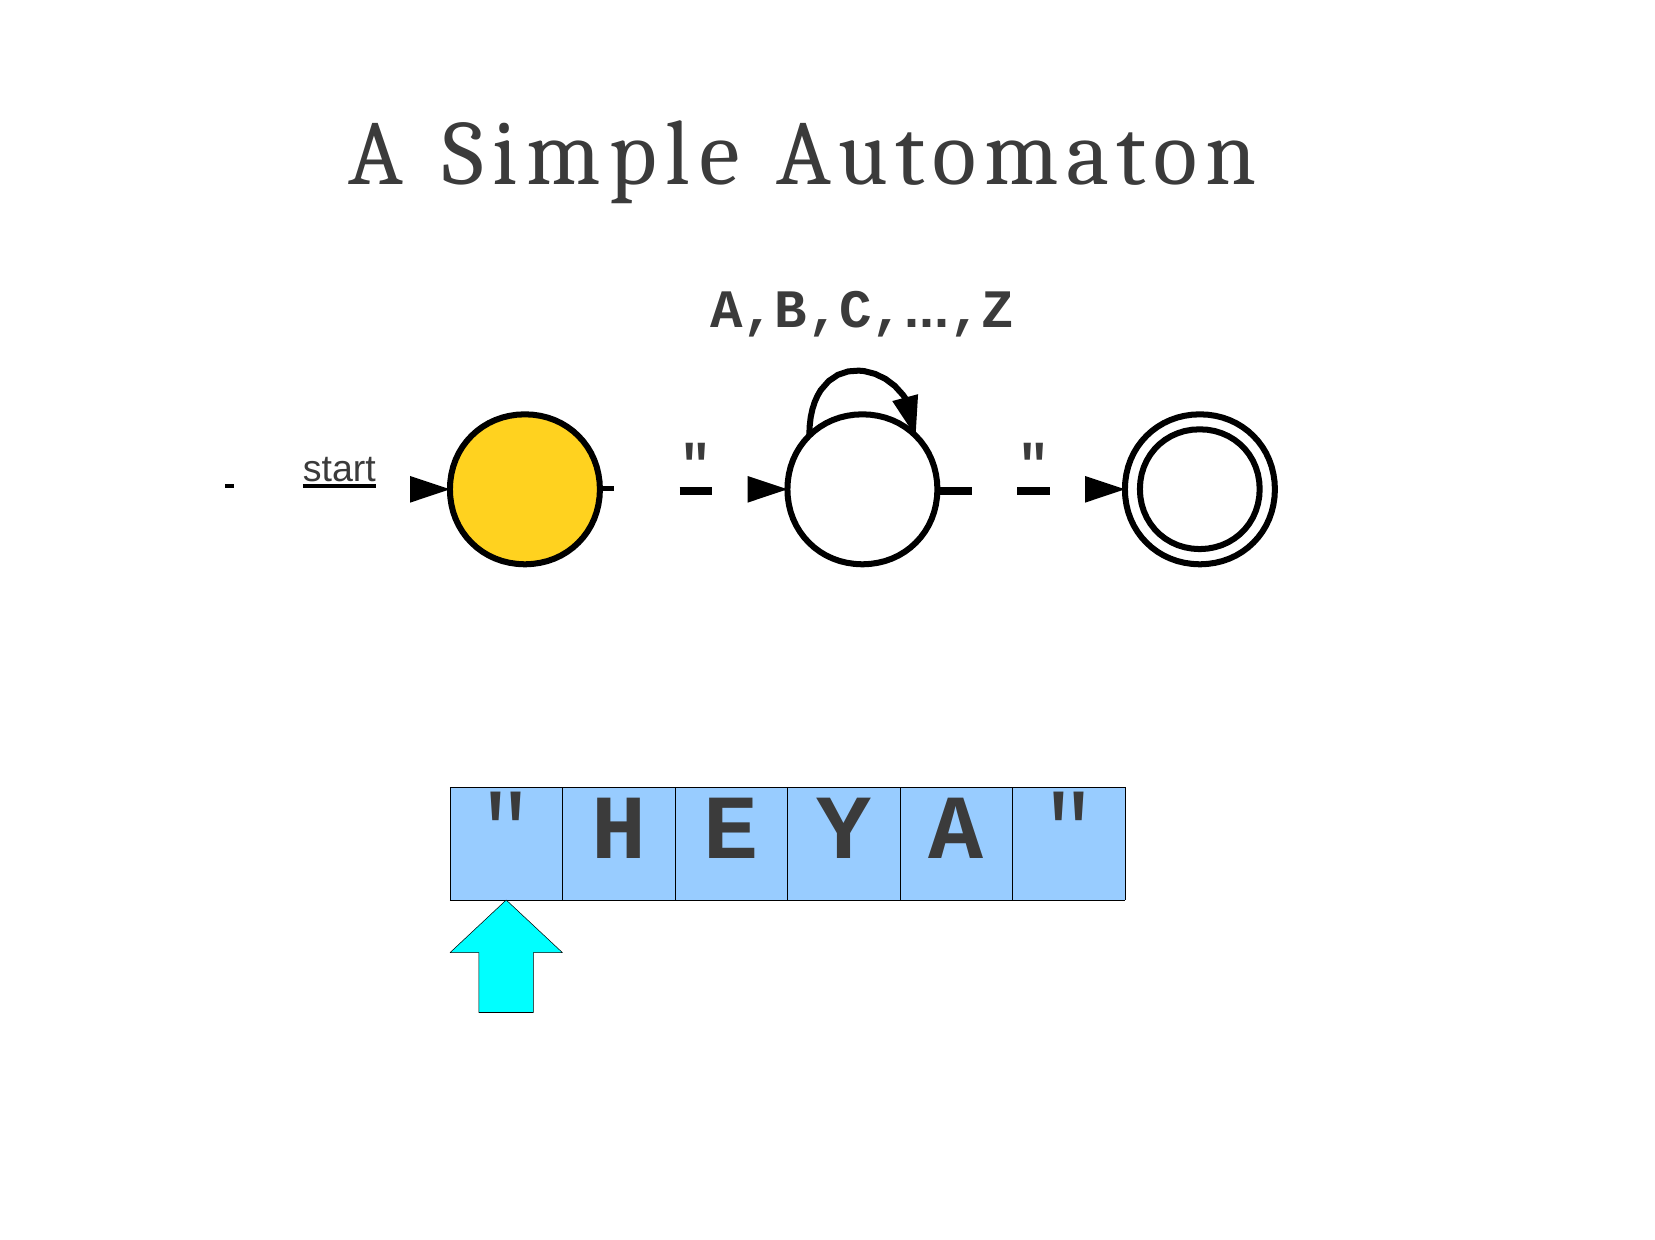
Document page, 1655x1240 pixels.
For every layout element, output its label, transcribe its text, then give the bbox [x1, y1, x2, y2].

text_box [840, 414, 904, 426]
text_box [450, 900, 563, 1013]
text_box " " [597, 426, 1089, 494]
table_header E [676, 788, 787, 900]
text_box [1139, 429, 1260, 550]
text_box [747, 494, 774, 503]
text_box [449, 414, 600, 565]
text_box start [222, 441, 414, 489]
table_header Y [788, 788, 900, 900]
text_box [787, 494, 938, 565]
text_box [1085, 477, 1126, 503]
text_box A,B,C,...,Z [707, 301, 1017, 339]
table_header " [451, 788, 562, 900]
title A Simple Automaton [346, 91, 1306, 301]
table_header A [901, 788, 1012, 900]
text_box [1124, 414, 1275, 565]
text_box [892, 394, 919, 437]
table_header H [563, 788, 675, 900]
text_box [809, 370, 905, 437]
text_box [410, 477, 451, 503]
table_header " [1013, 788, 1125, 900]
